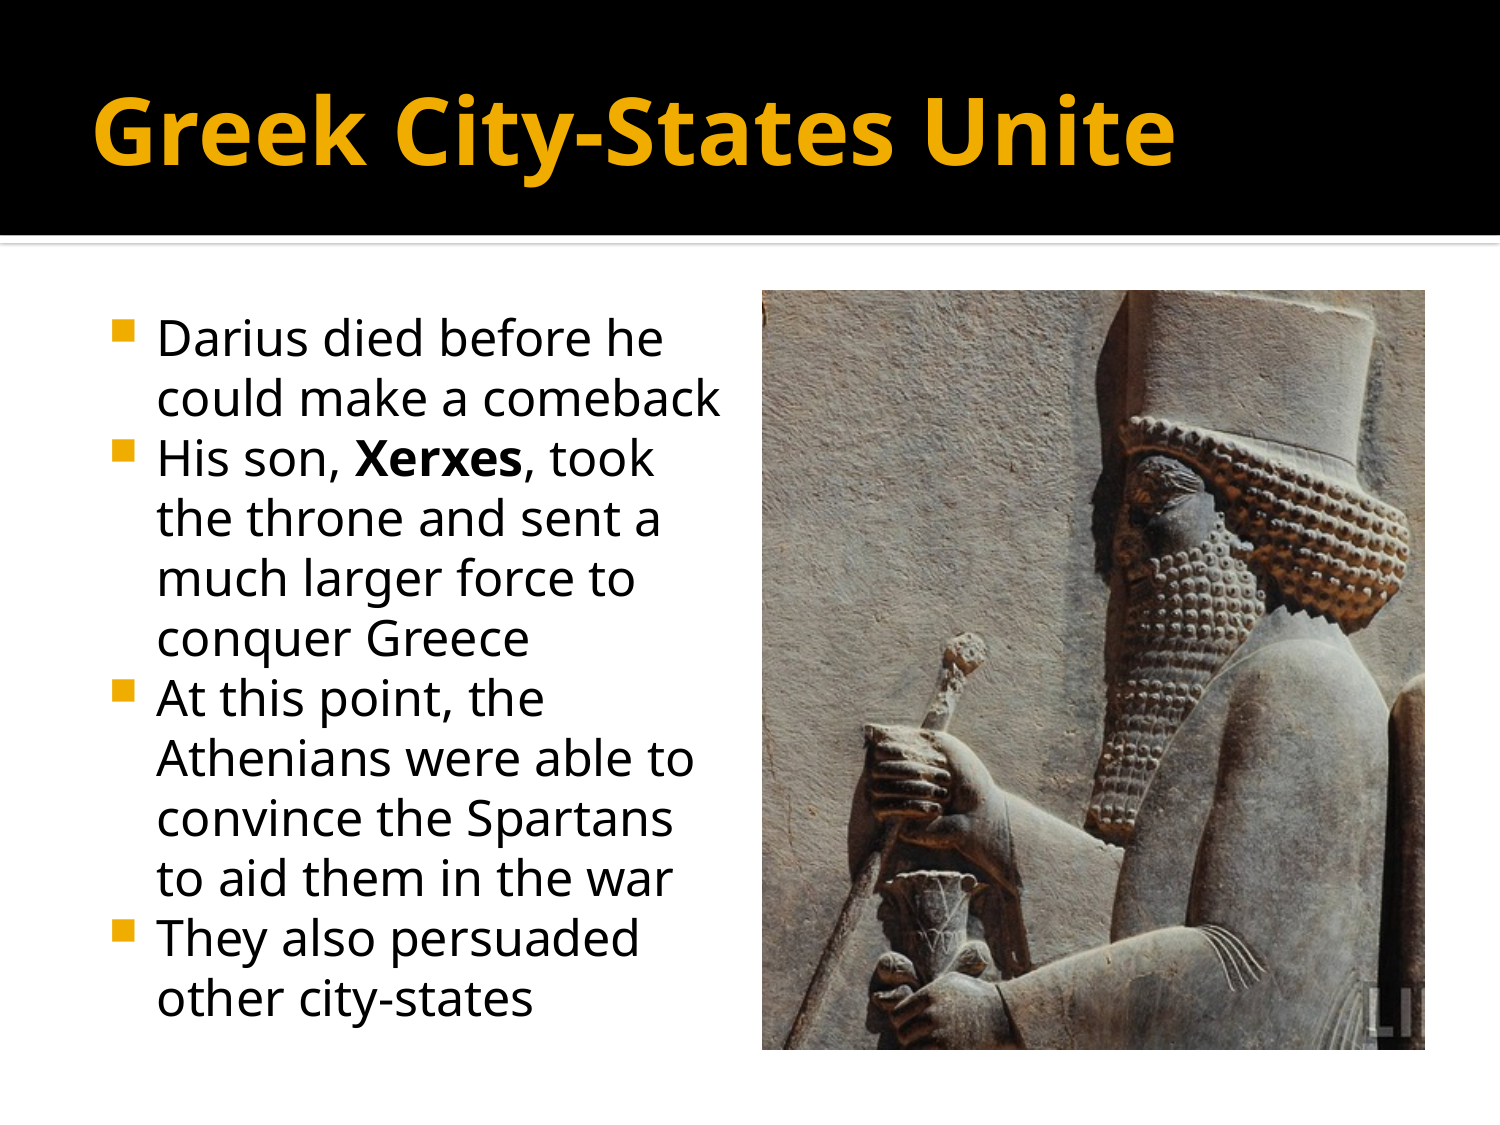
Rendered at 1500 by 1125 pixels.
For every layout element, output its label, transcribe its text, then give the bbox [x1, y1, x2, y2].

list Darius died before he could make a comeback His son, Xerxes, took the throne and sent a much larger force to conquer Greece At this point, the Athenians were able to convince the Spartans to aid them in the war They also persuaded other city-states [75, 291, 738, 1050]
title Greek City-States Unite [75, 24, 1425, 231]
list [762, 290, 1425, 1050]
